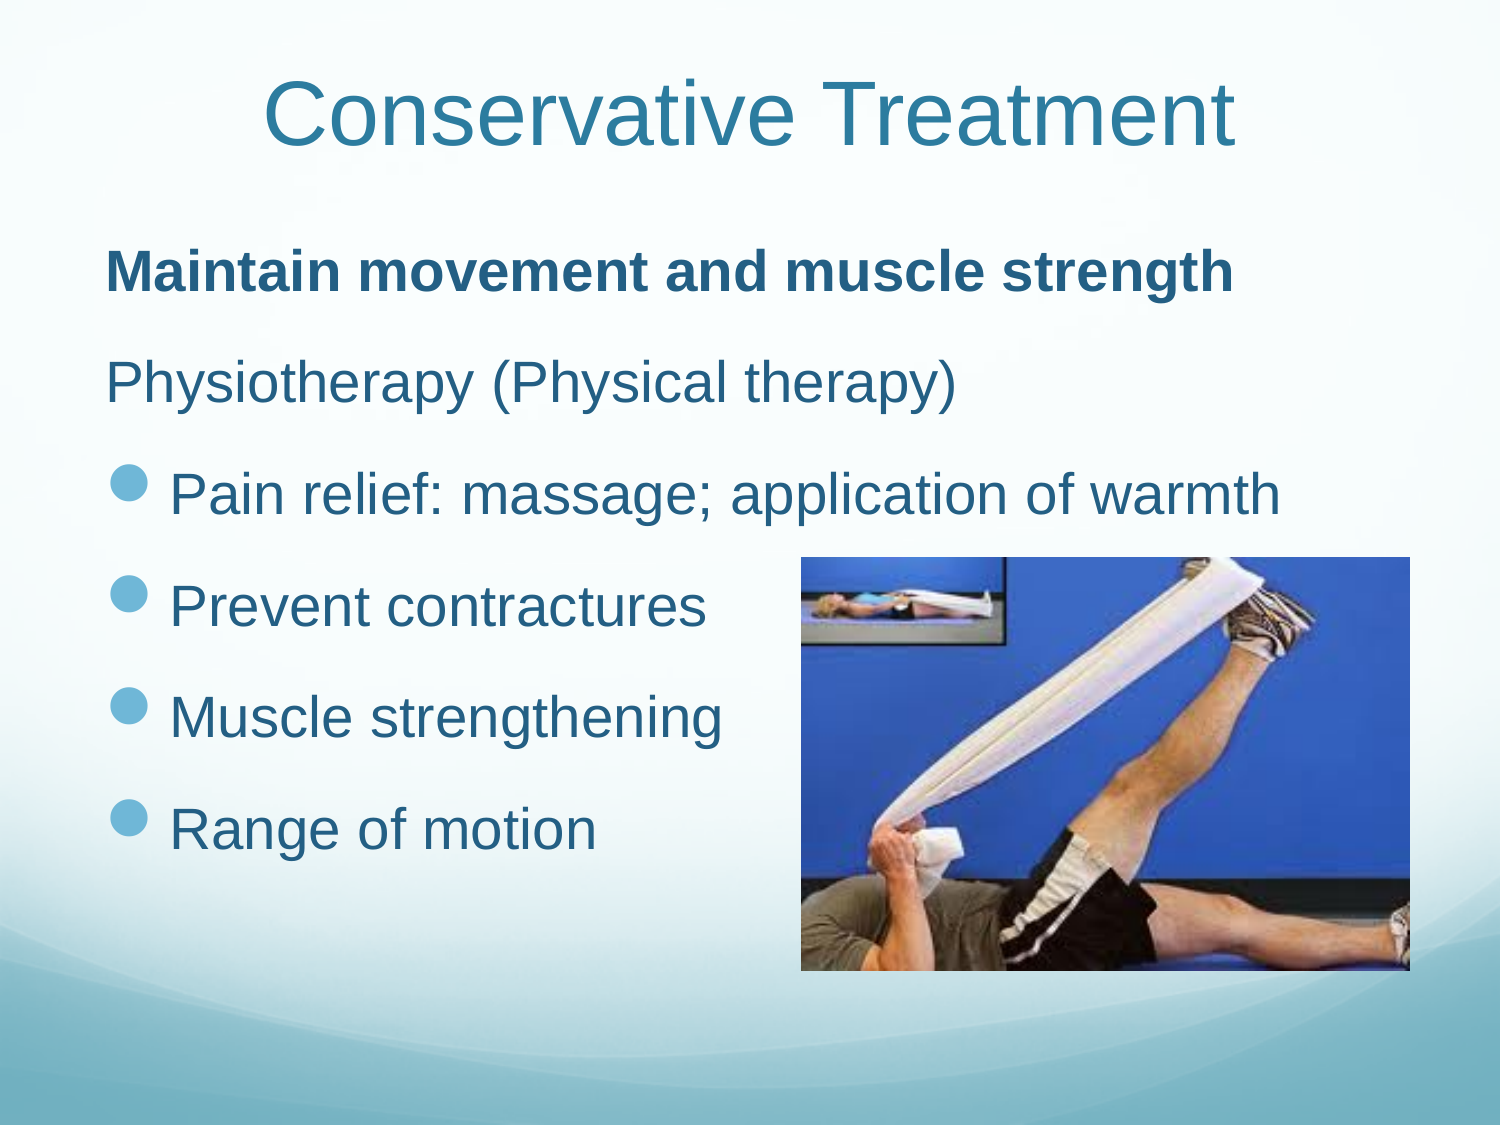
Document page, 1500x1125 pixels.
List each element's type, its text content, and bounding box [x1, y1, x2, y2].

title Conservative Treatment [90, 30, 1410, 172]
picture [801, 557, 1410, 972]
list Maintain movement and muscle strength Physiotherapy (Physical therapy) Pain relief: massage; application of warmth Prevent contractures Muscle strengthening Range of motion [90, 225, 1410, 1030]
